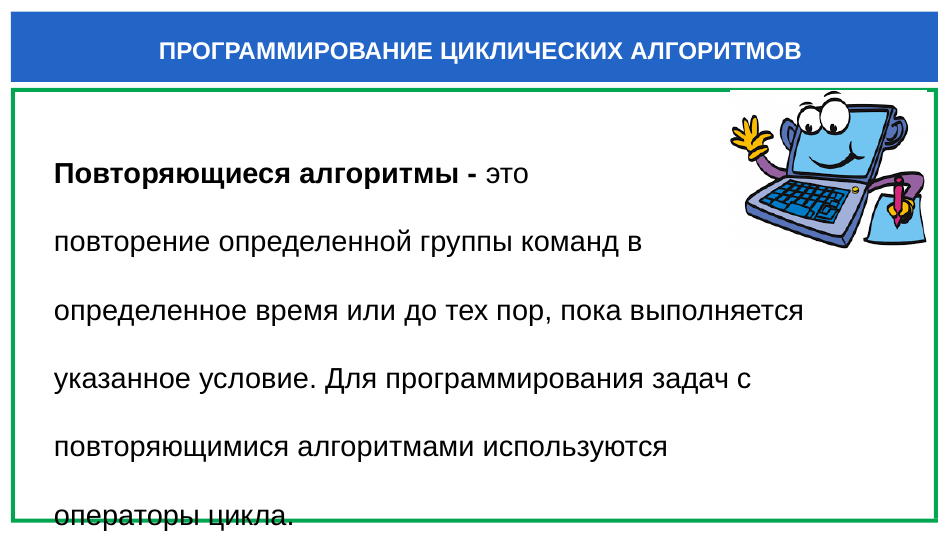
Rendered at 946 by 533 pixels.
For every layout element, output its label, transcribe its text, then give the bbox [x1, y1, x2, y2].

text_box ПРОГРАММИРОВАНИЕ ЦИКЛИЧЕСКИХ АЛГОРИТМОВ [15, 0, 946, 72]
picture [730, 90, 927, 249]
text_box Повторяющиеся алгоритмы - это повторение определенной группы команд в определенное время или до тех пор, пока выполняется указанное условие. Для программирования задач с повторяющимися алгоритмами используются операторы цикла. [39, 113, 837, 533]
